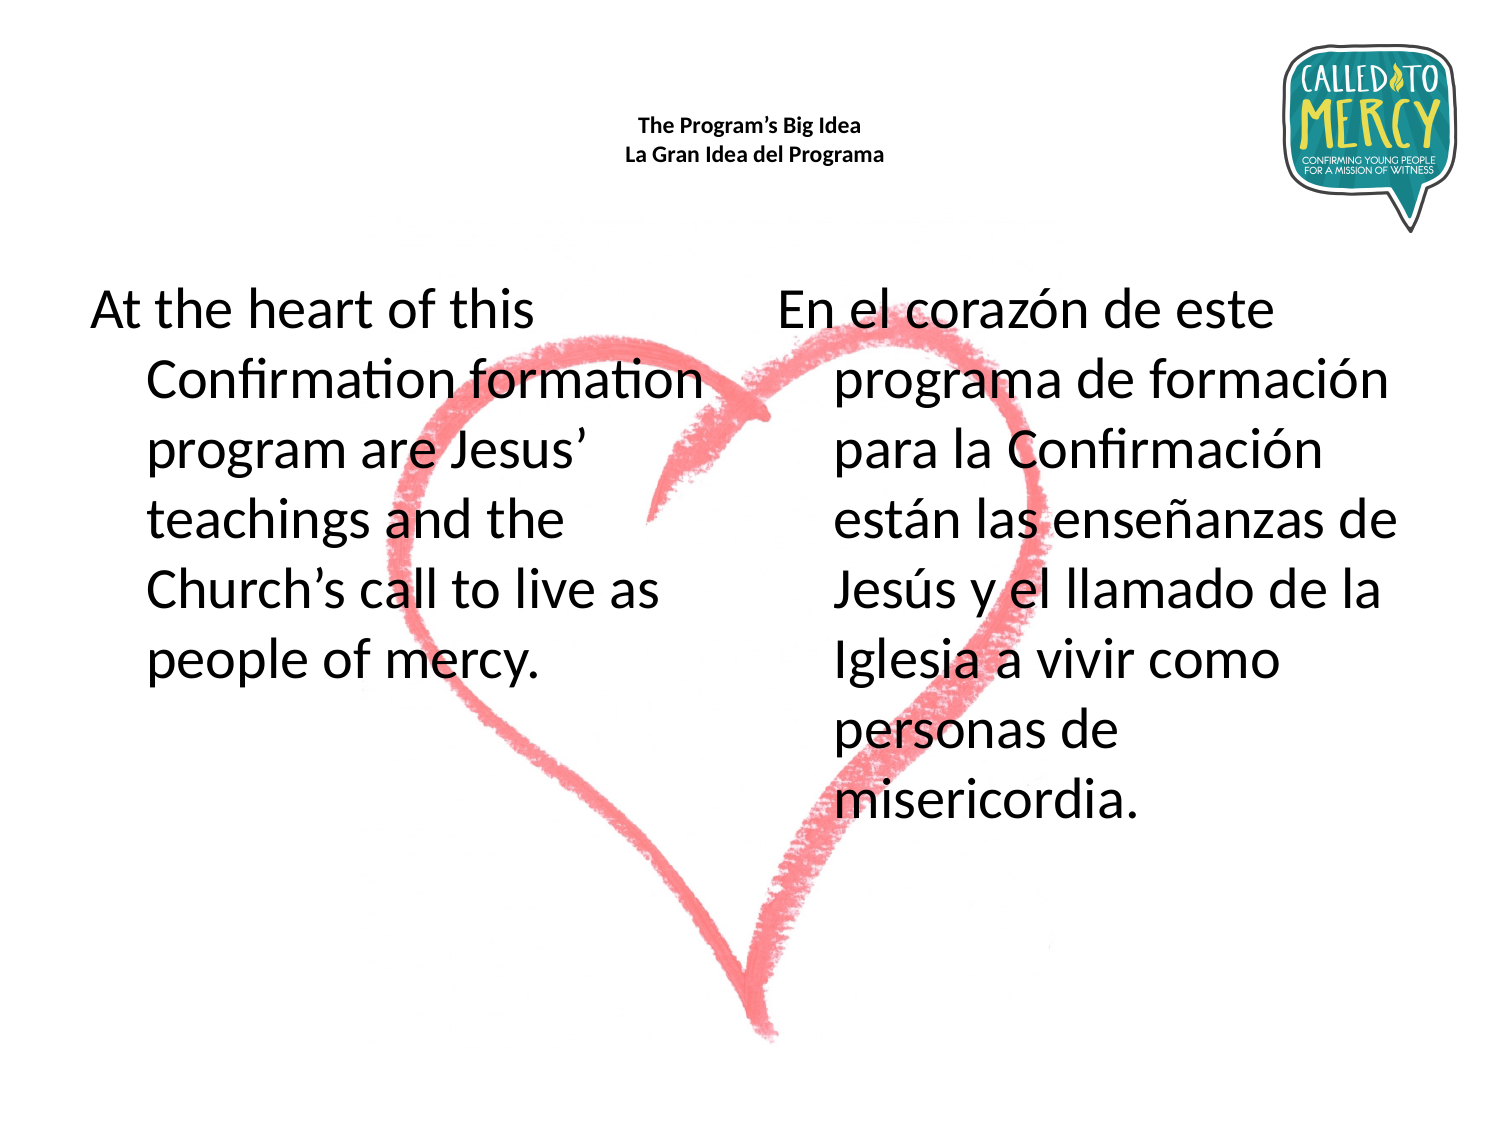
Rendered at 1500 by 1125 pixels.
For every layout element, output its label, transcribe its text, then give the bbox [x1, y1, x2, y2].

title The Program’s Big Idea La Gran Idea del Programa [75, 45, 1235, 233]
picture [362, 212, 1063, 1050]
list At the heart of this Confirmation formation program are Jesus’ teachings and the Church’s call to live as people of mercy. [75, 262, 357, 1005]
list En el corazón de este programa de formación para la Confirmación están las enseñanzas de Jesús y el llamado de la Iglesia a vivir como personas de misericordia. [1066, 262, 1425, 1005]
picture [1237, 44, 1500, 234]
